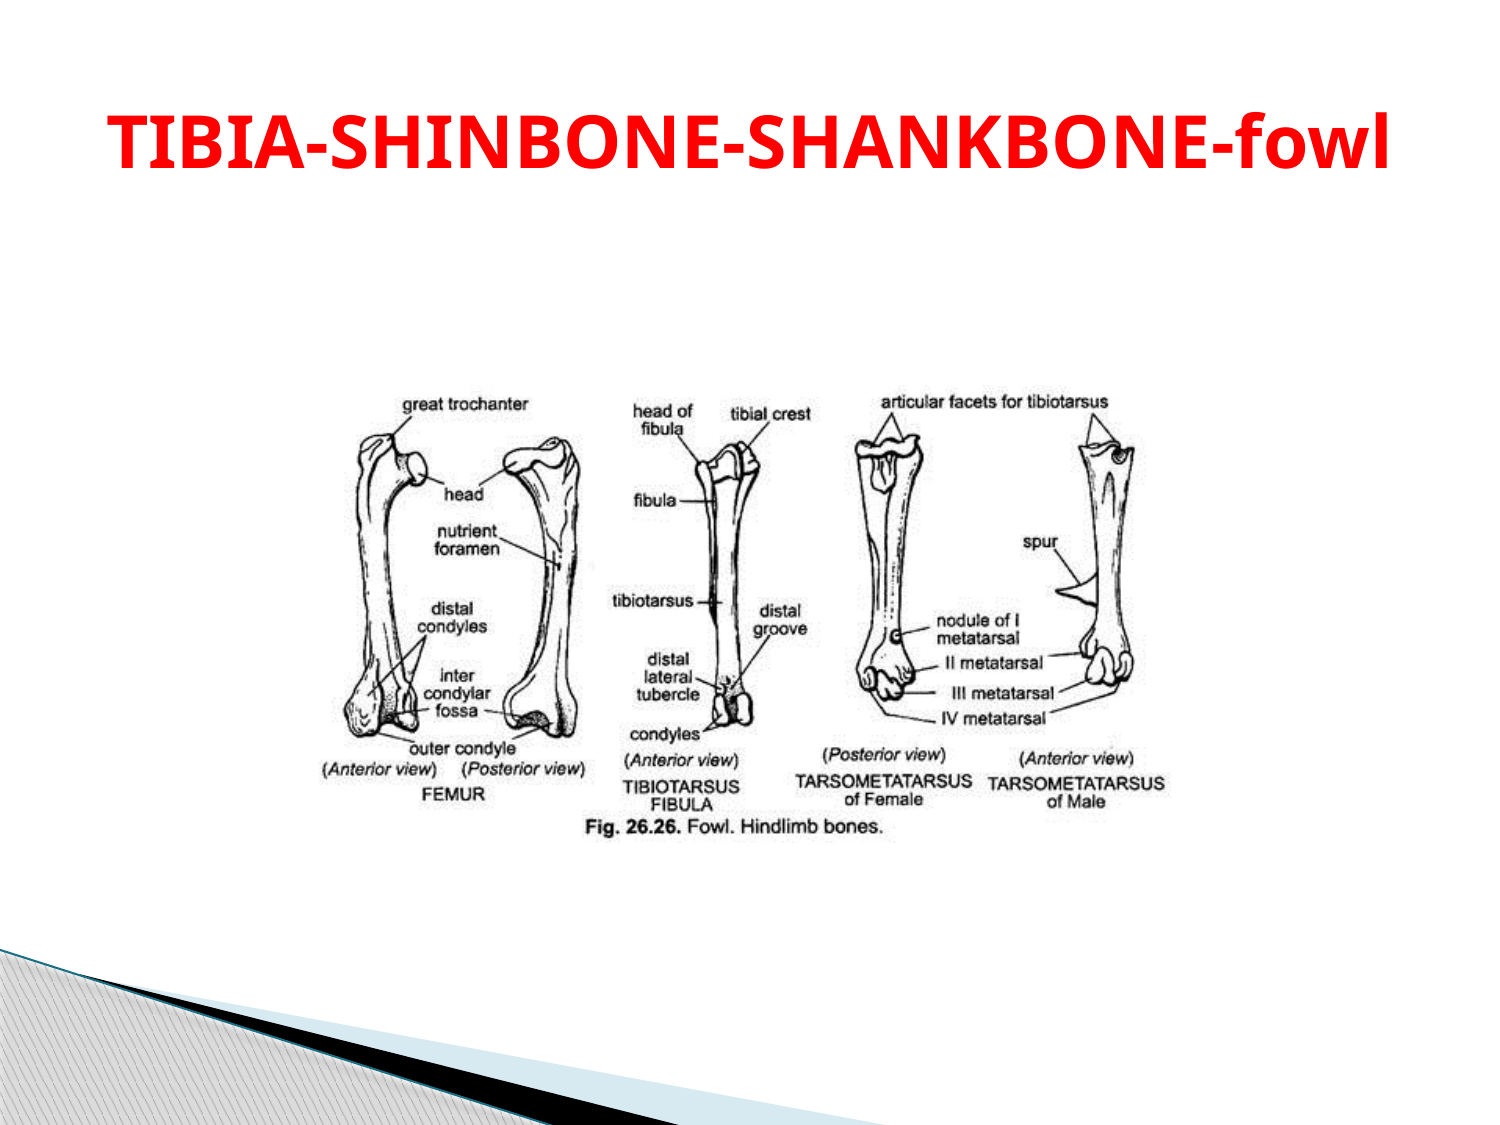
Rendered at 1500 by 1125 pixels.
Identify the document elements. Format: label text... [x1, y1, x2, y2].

title TIBIA-SHINBONE-SHANKBONE-fowl [75, 45, 1425, 233]
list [307, 384, 1193, 844]
